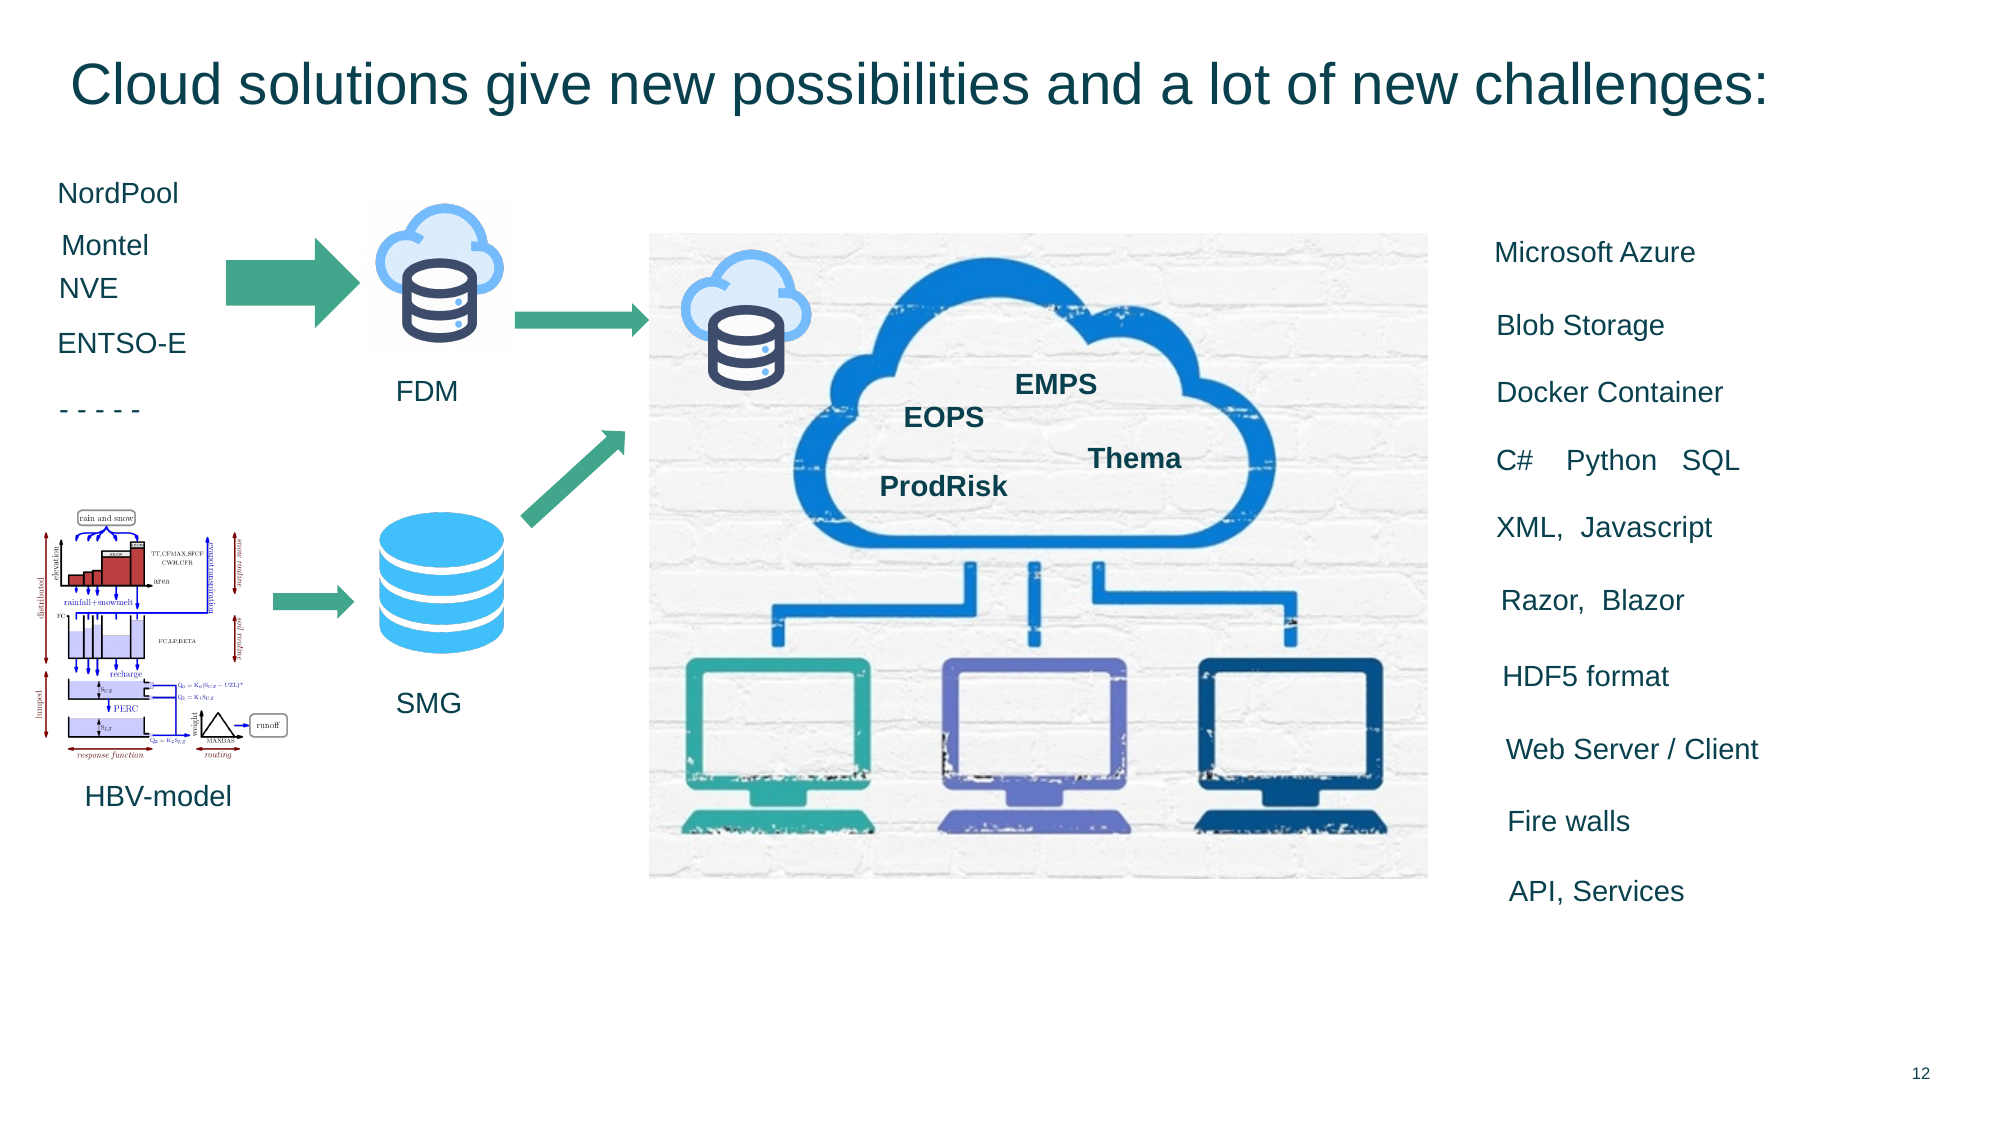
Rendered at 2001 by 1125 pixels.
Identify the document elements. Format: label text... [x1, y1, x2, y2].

text_box HDF5 format [1487, 645, 1802, 706]
picture [649, 233, 1428, 879]
text_box HBV-model [69, 764, 256, 825]
text_box XML, Javascript [1481, 496, 1797, 556]
text_box Montel [38, 213, 222, 274]
text_box Fire walls [1492, 790, 1807, 851]
text_box Web Server / Client [1490, 717, 1806, 778]
slide_number 12 [1693, 1043, 1946, 1104]
picture [364, 197, 515, 349]
text_box - - - - - [44, 377, 228, 438]
text_box FDM [380, 360, 493, 420]
text_box Docker Container [1481, 361, 1811, 421]
text_box [518, 429, 627, 530]
text_box SMG [380, 671, 493, 732]
picture [34, 509, 288, 760]
footer Microsoft Azure [1479, 221, 1809, 281]
text_box NVE [43, 257, 175, 318]
text_box NordPool [42, 162, 226, 222]
text_box Razor, Blazor [1485, 569, 1802, 630]
text_box Blob Storage [1481, 293, 1811, 354]
title Cloud solutions give new possibilities and a lot of new challenges: [55, 45, 1946, 127]
text_box [515, 300, 649, 340]
picture [367, 511, 516, 660]
text_box [288, 582, 356, 622]
text_box API, Services [1493, 859, 1809, 920]
text_box [224, 235, 362, 331]
text_box ENTSO-E [42, 312, 226, 373]
text_box C# Python SQL [1481, 428, 1797, 489]
